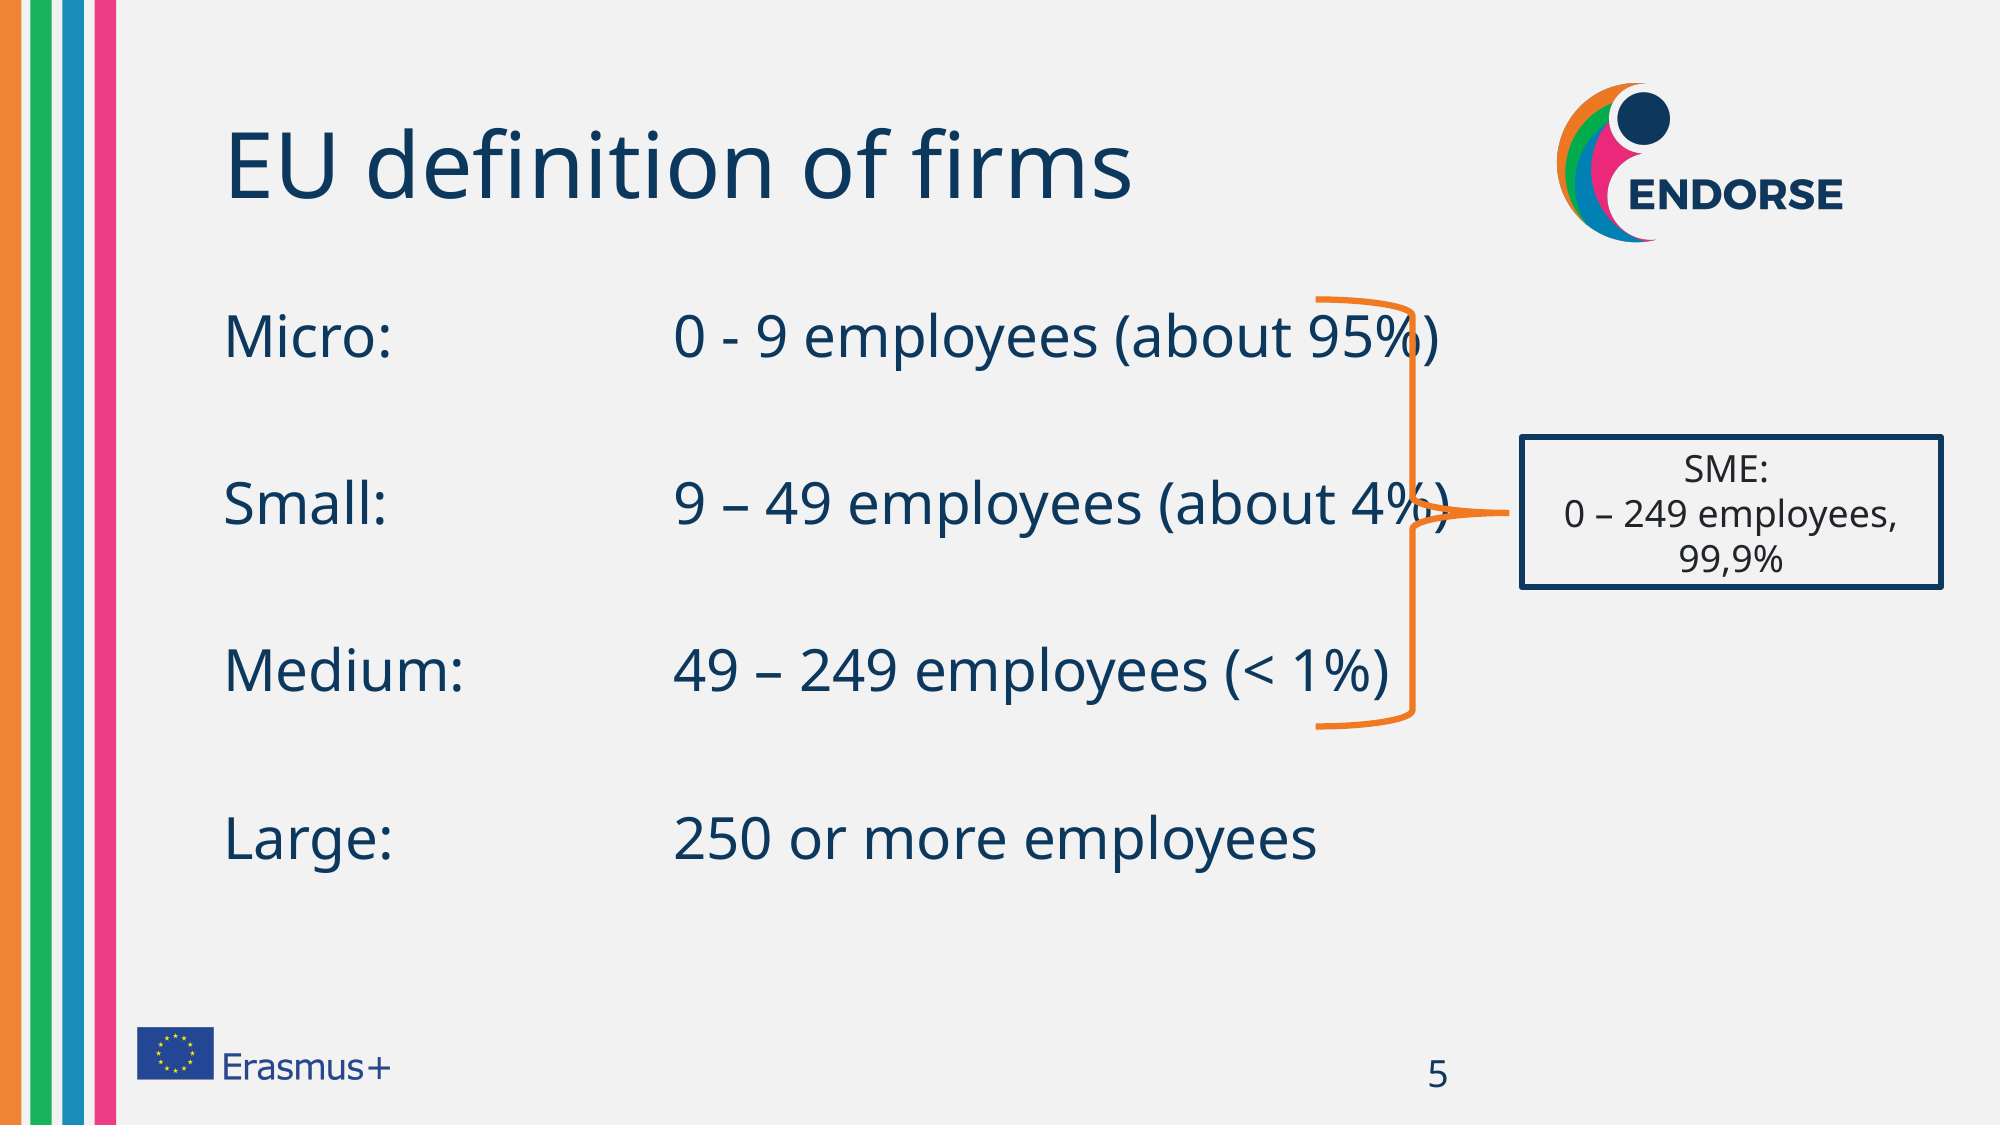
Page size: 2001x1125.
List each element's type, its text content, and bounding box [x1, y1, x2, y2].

picture [1532, 59, 1863, 266]
slide_number 5 [1412, 1042, 1863, 1103]
title EU definition of firms [208, 59, 1522, 278]
list Micro: 0 - 9 employees (about 95%) Small: 9 – 49 employees (about 4%) Medium: 49 – 249 employees (< 1%) Large: 250 or more employees [208, 299, 1863, 1014]
text_box SME: 0 – 249 employees, 99,9% [1521, 437, 1941, 587]
picture [137, 1027, 390, 1080]
text_box [1315, 298, 1510, 727]
